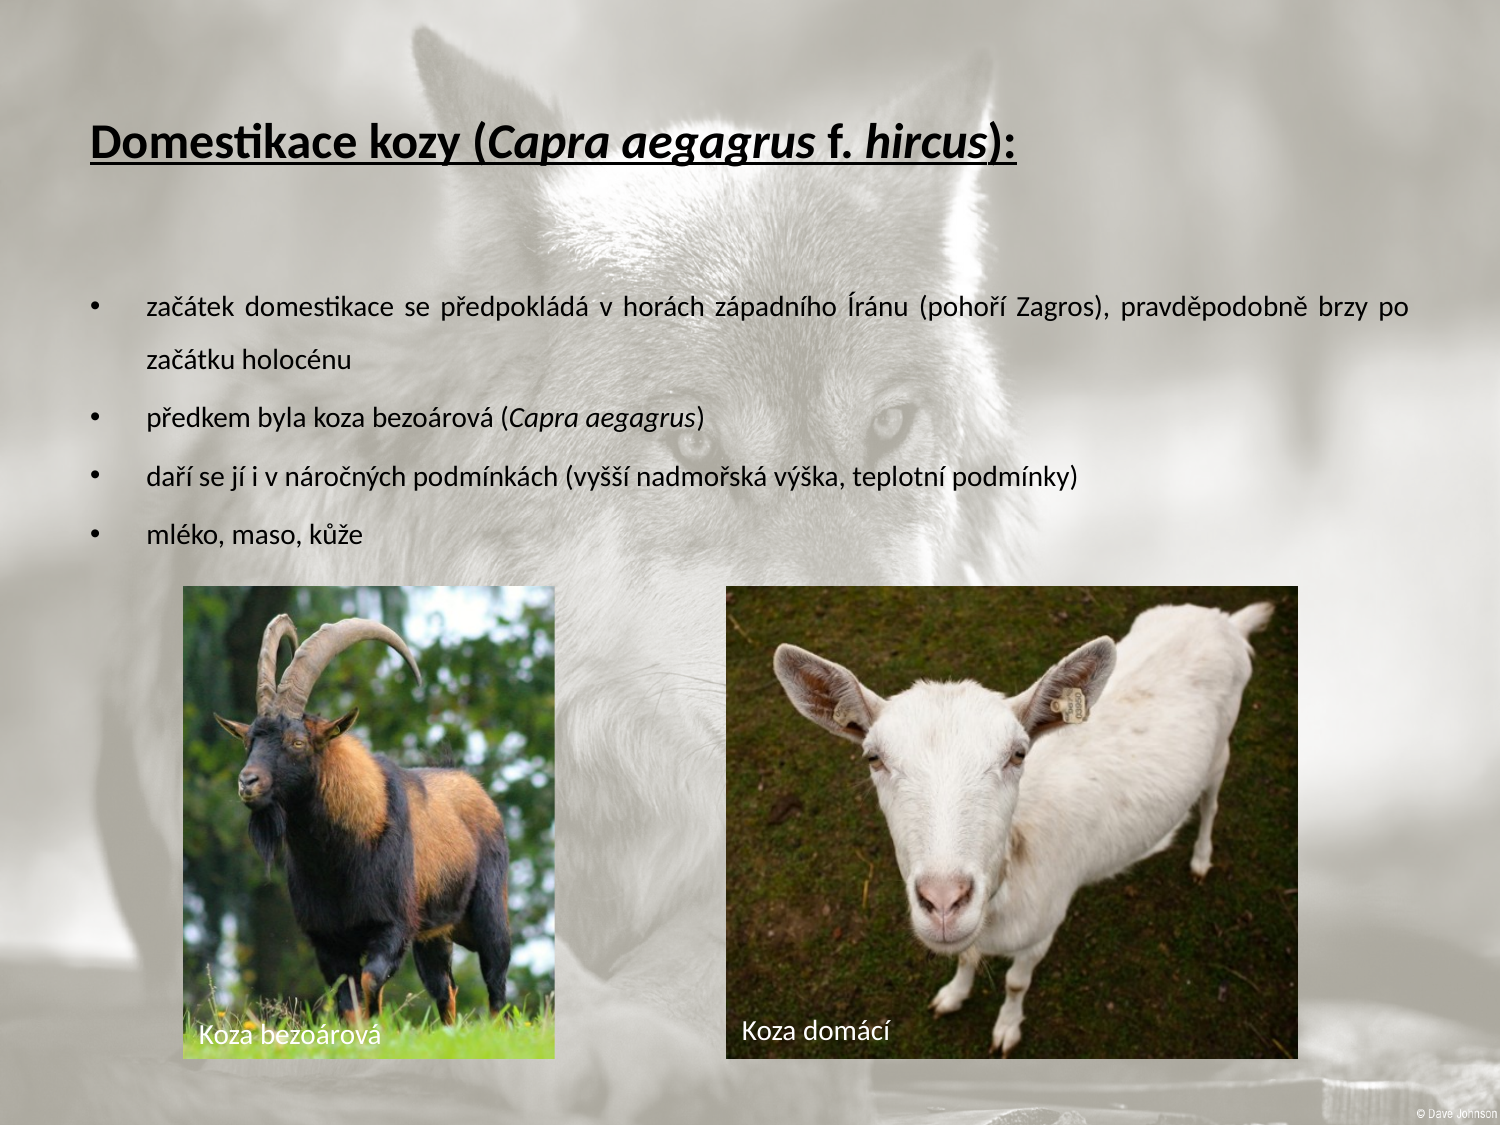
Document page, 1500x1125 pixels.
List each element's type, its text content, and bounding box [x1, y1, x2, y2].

picture [182, 585, 555, 1059]
title Domestikace kozy (Capra aegagrus f. hircus): [75, 45, 1425, 233]
list začátek domestikace se předpokládá v horách západního Íránu (pohoří Zagros), pravděpodobně brzy po začátku holocénu předkem byla koza bezoárová (Capra aegagrus) daří se jí i v náročných podmínkách (vyšší nadmořská výška, teplotní podmínky) mléko, maso, kůže [75, 262, 1425, 1005]
picture [726, 585, 1298, 1059]
